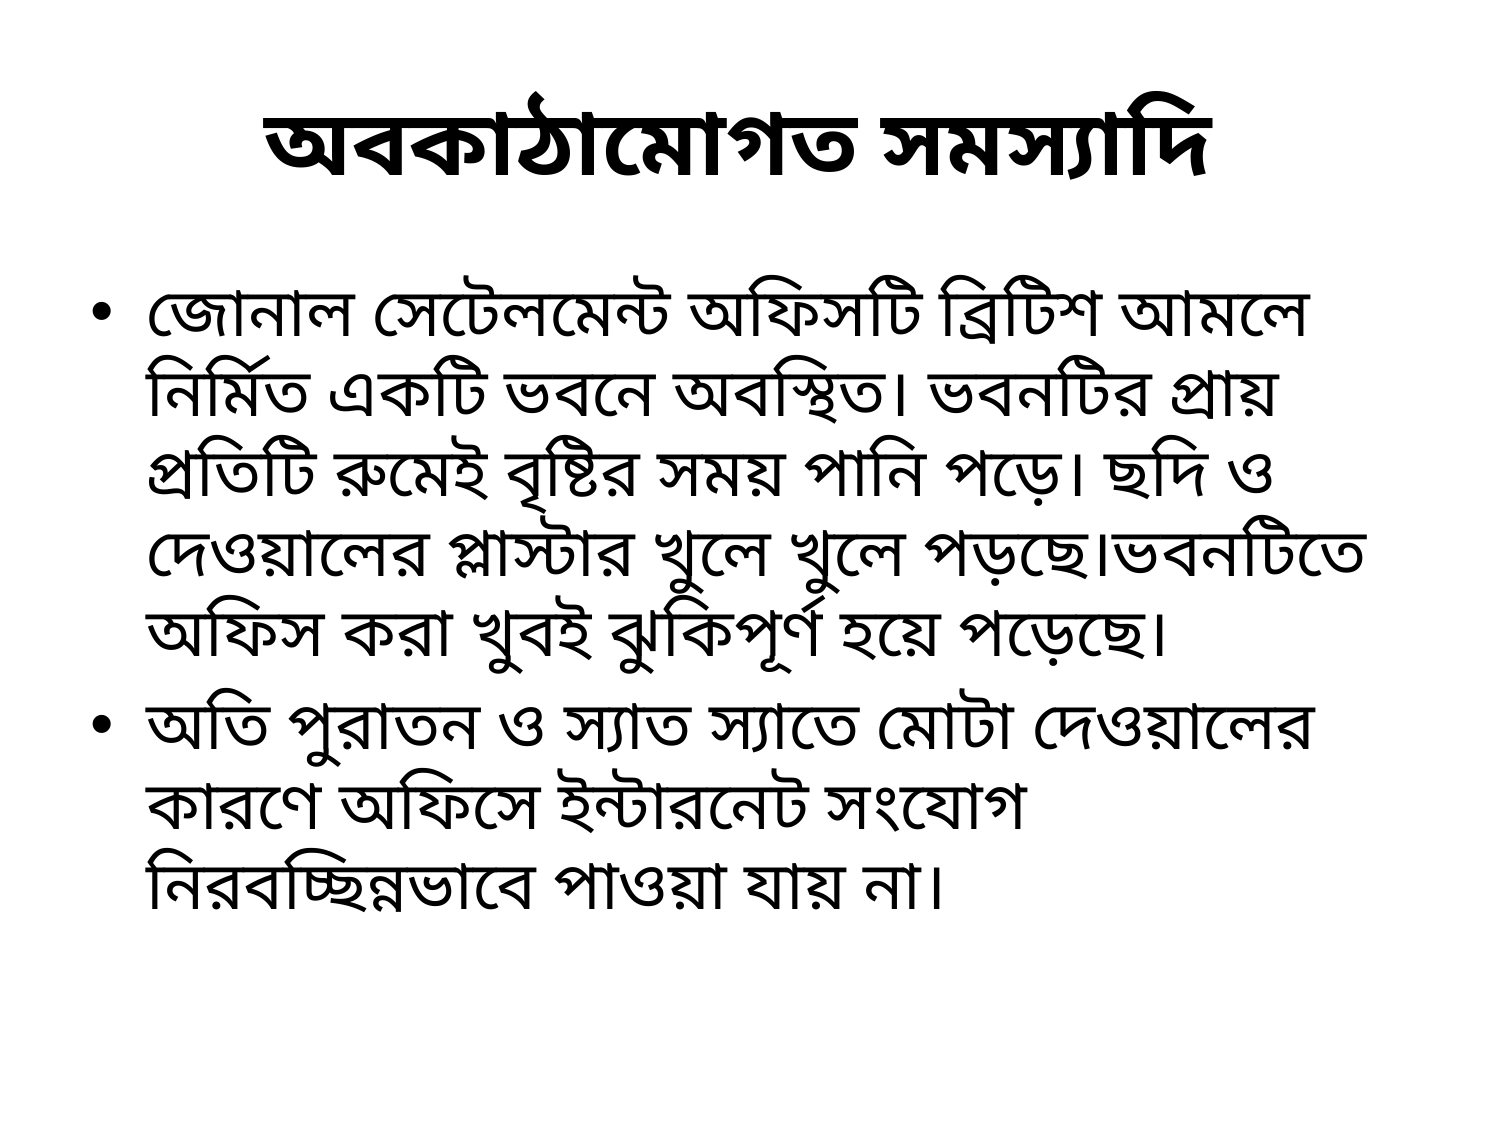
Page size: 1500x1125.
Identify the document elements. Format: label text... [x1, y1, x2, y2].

list জোনাল সেটেলমেন্ট অফিসটি ব্রিটিশ আমলে নির্মিত একটি ভবনে অবস্থিত। ভবনটির প্রায় প্রতিটি রুমেই বৃষ্টির সময় পানি পড়ে। ছদি ও দেওয়ালের প্লাস্টার খুলে খুলে পড়ছে।ভবনটিতে অফিস করা খুবই ঝুকিপূর্ণ হয়ে পড়েছে। অতি পুরাতন ও স্যাত স্যাতে মোটা দেওয়ালের কারণে অফিসে ইন্টারনেট সংযোগ নিরবচ্ছিন্নভাবে পাওয়া যায় না। [75, 262, 1425, 1005]
title অবকাঠামোগত সমস্যাদি [75, 45, 1425, 233]
